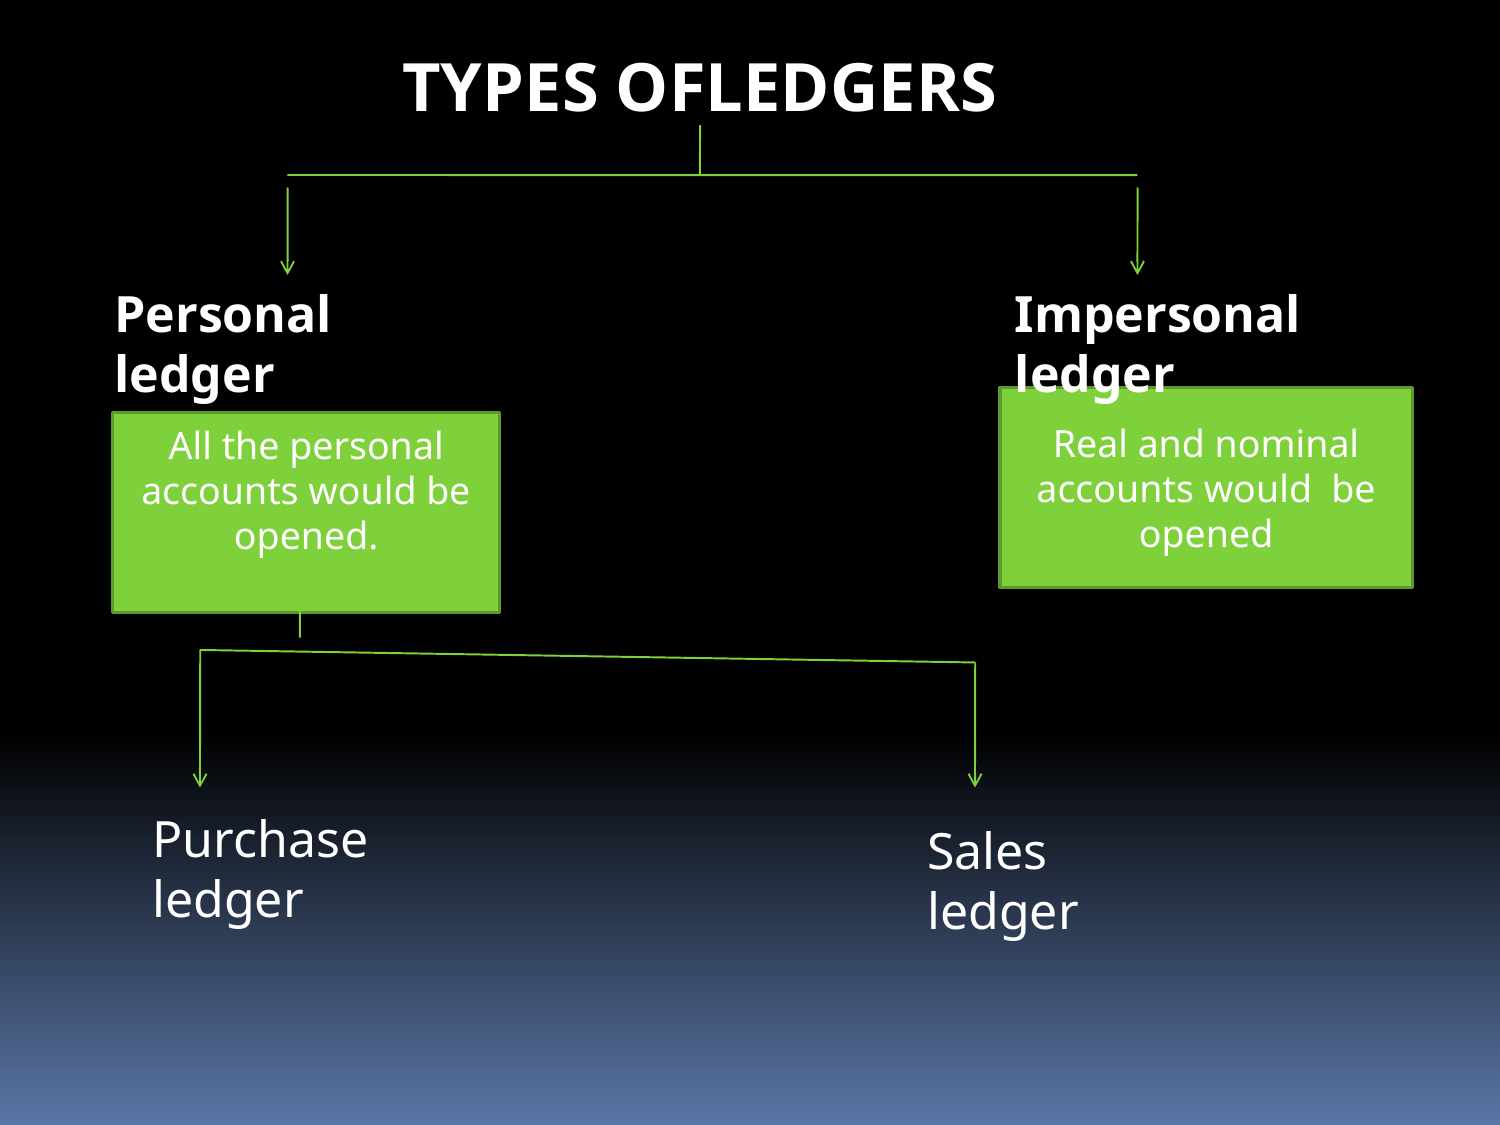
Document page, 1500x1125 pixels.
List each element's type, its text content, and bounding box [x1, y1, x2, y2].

text_box TYPES OFLEDGERS [387, 37, 1025, 133]
text_box Sales ledger [912, 812, 1213, 948]
text_box Personal ledger [99, 274, 463, 410]
text_box All the personal accounts would be opened. [111, 411, 501, 614]
text_box Real and nominal accounts would be opened [998, 386, 1414, 589]
text_box Purchase ledger [137, 799, 413, 935]
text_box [199, 649, 976, 663]
text_box Impersonal ledger [999, 274, 1425, 410]
